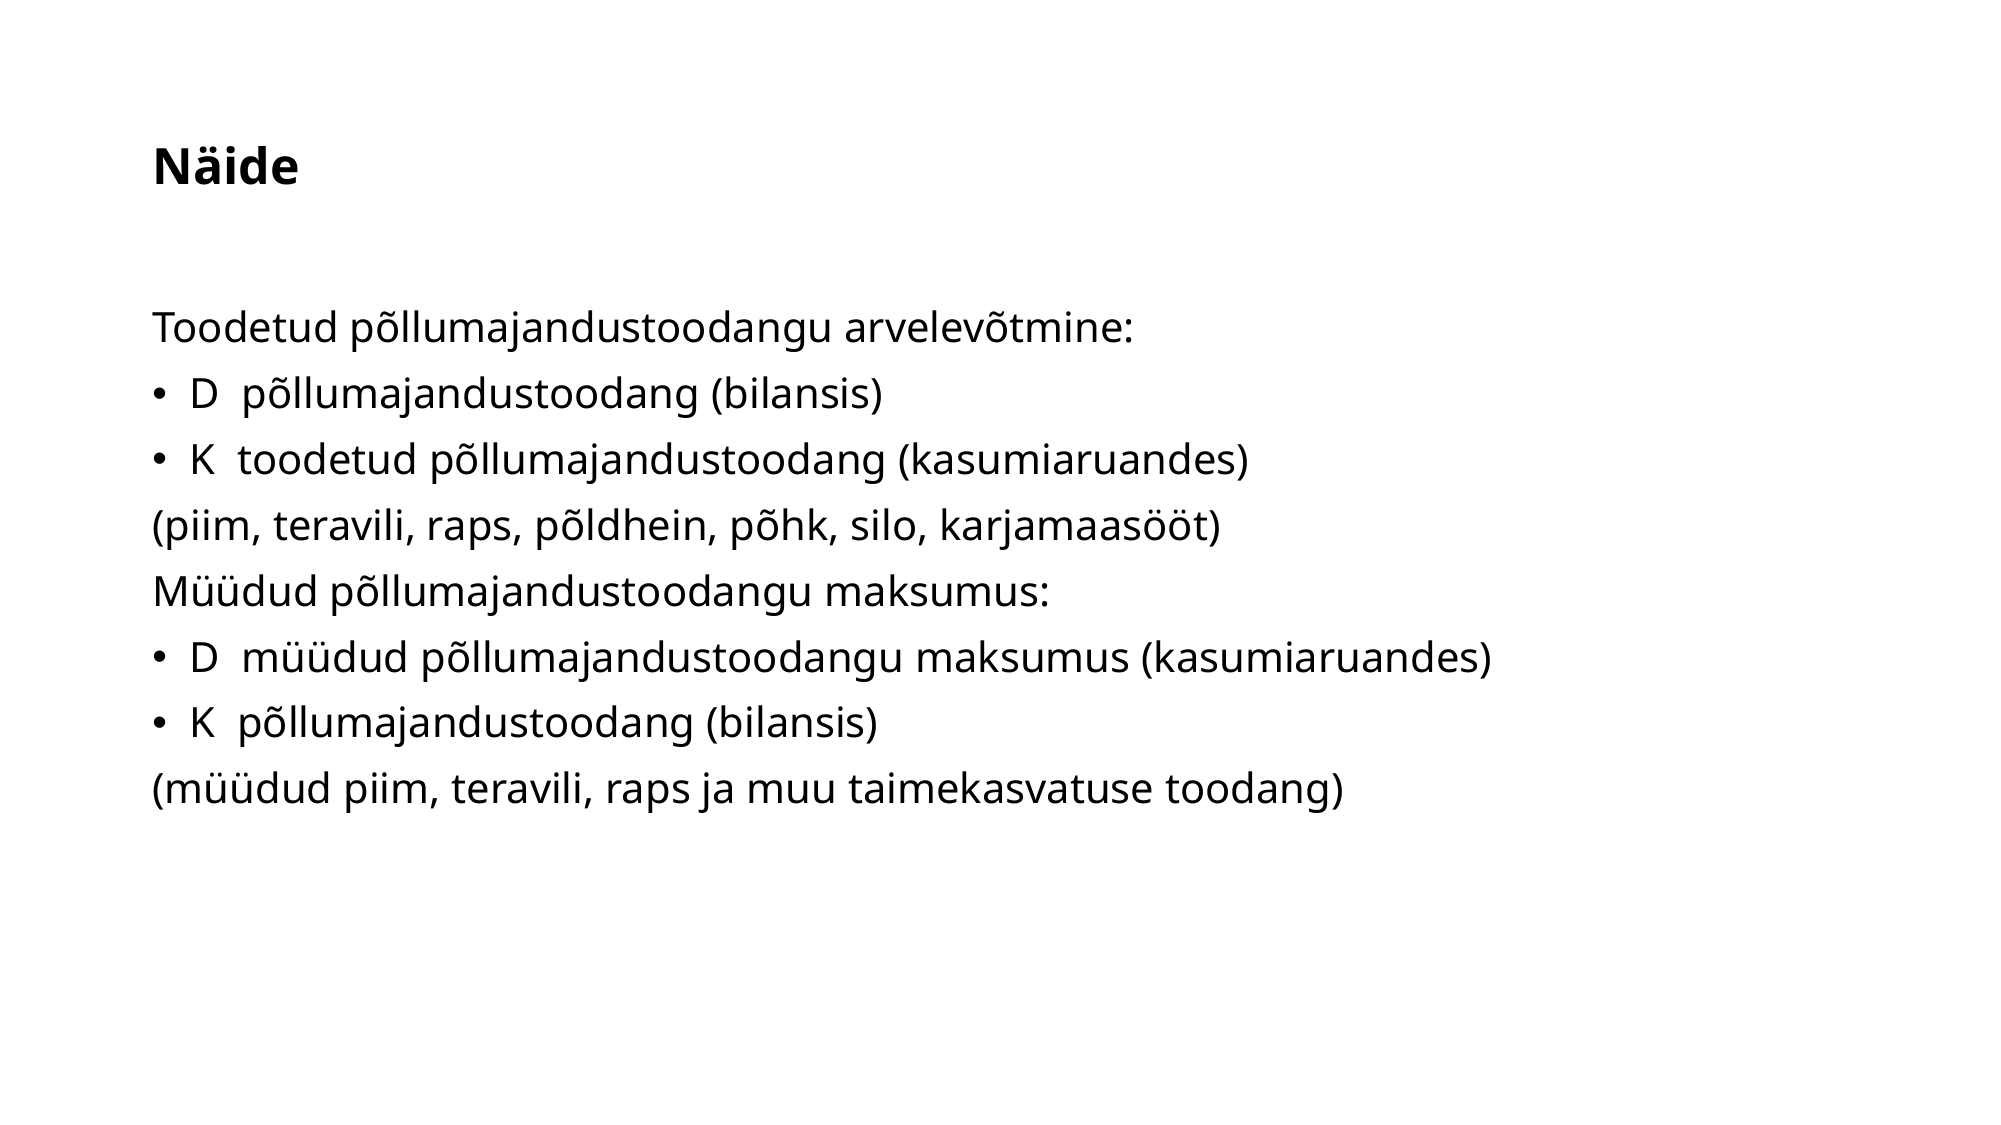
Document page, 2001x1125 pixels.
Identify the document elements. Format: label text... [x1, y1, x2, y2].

title Näide [137, 59, 1863, 278]
list Toodetud põllumajandustoodangu arvelevõtmine: D põllumajandustoodang (bilansis) K toodetud põllumajandustoodang (kasumiaruandes) (piim, teravili, raps, põldhein, põhk, silo, karjamaasööt) Müüdud põllumajandustoodangu maksumus: D müüdud põllumajandustoodangu maksumus (kasumiaruandes) K põllumajandustoodang (bilansis) (müüdud piim, teravili, raps ja muu taimekasvatuse toodang) [137, 299, 1863, 1014]
